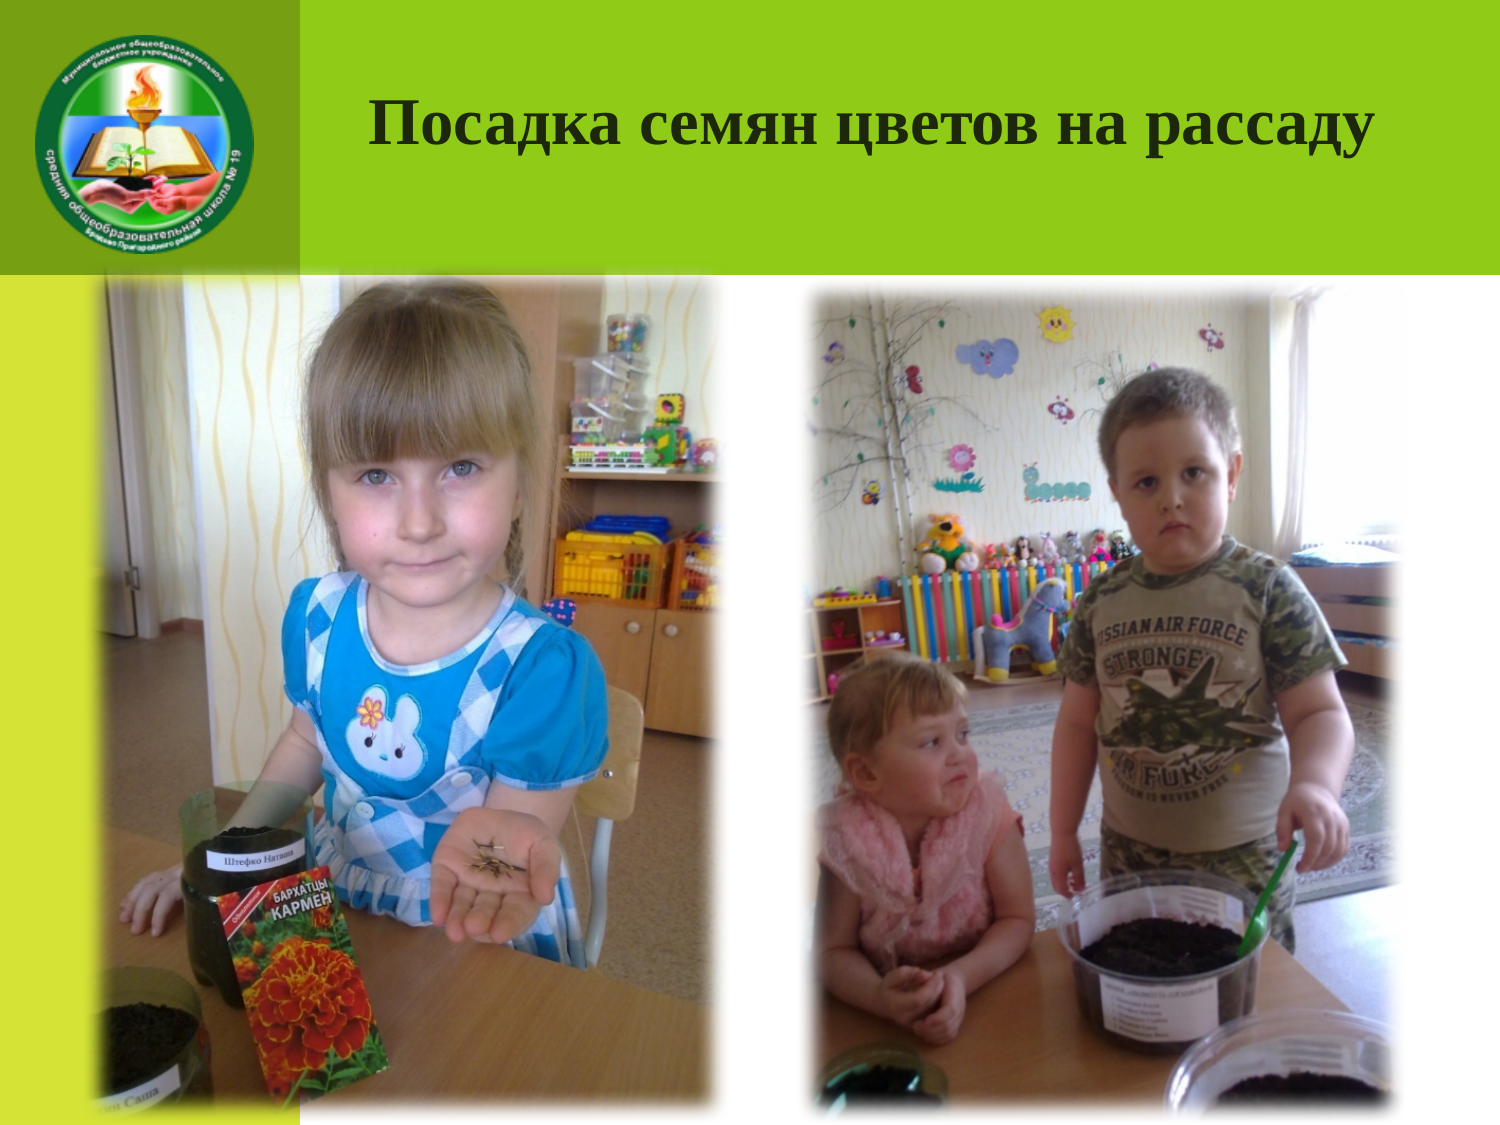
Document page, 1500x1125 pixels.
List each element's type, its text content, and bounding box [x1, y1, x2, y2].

text_box Посадка семян цветов на рассаду [257, 70, 1500, 258]
picture [81, 261, 730, 1125]
picture [35, 35, 254, 254]
picture [796, 276, 1407, 1125]
